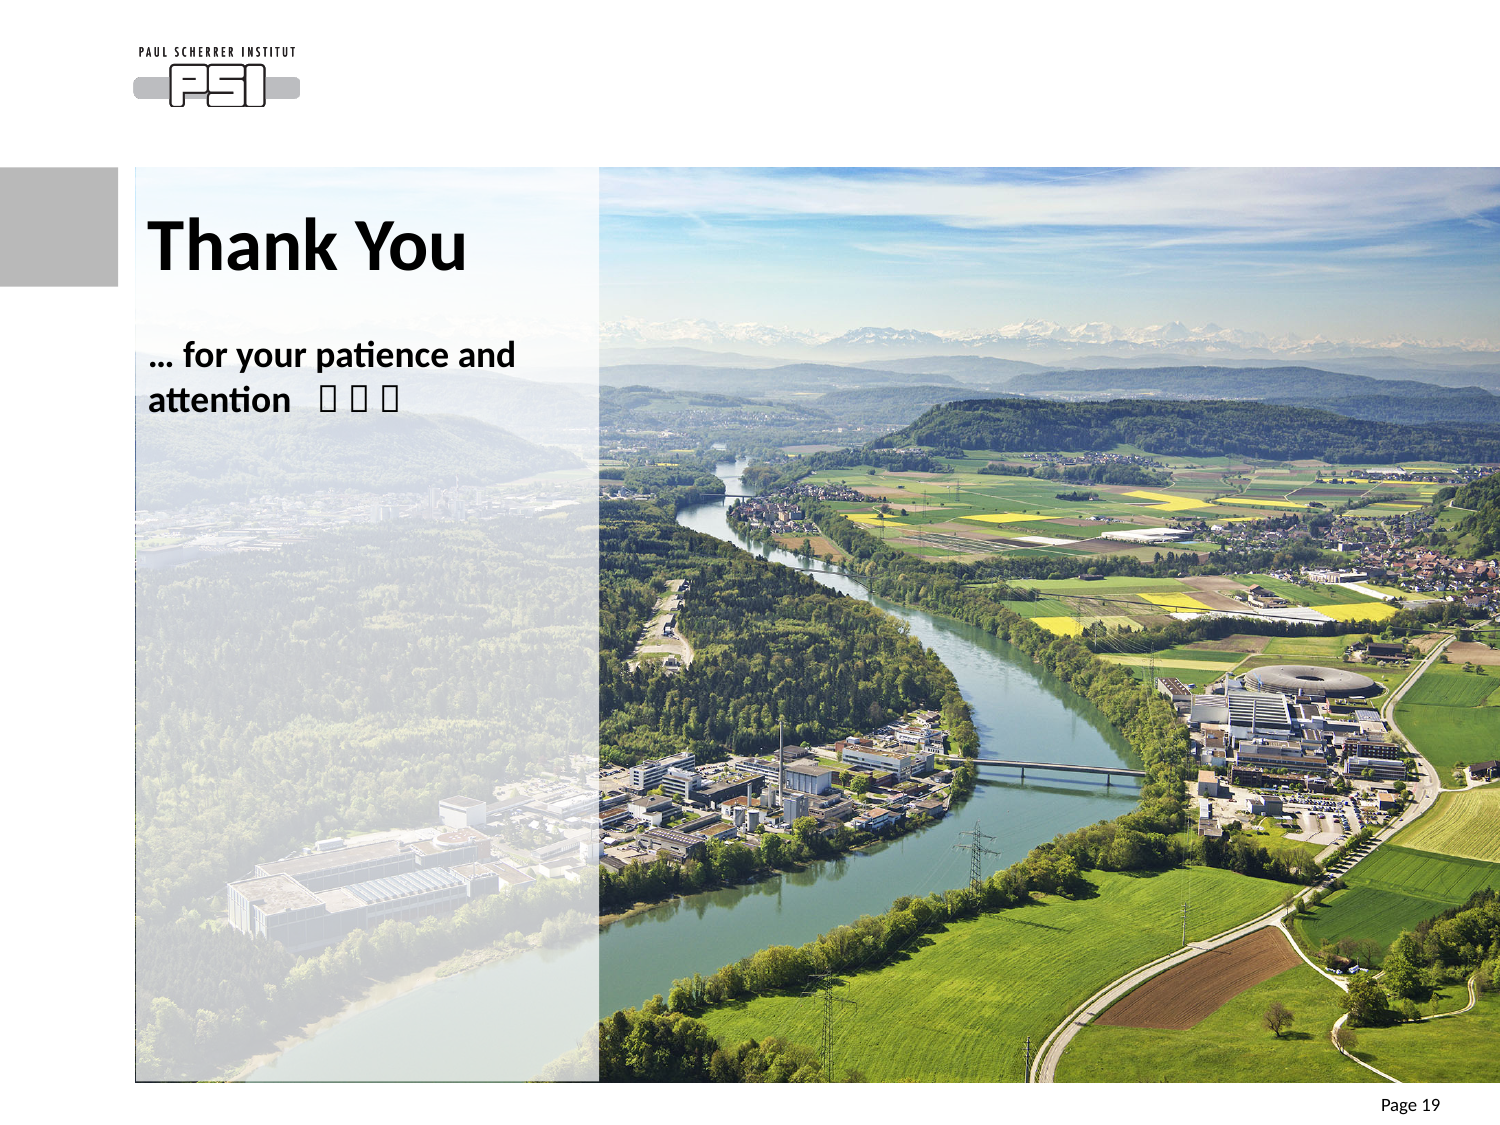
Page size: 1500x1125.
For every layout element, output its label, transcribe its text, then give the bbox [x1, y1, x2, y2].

picture [135, 167, 1500, 1083]
text_box Thank You … for your patience and attention    [136, 165, 600, 1082]
text_box Page 19 [1346, 1092, 1441, 1125]
